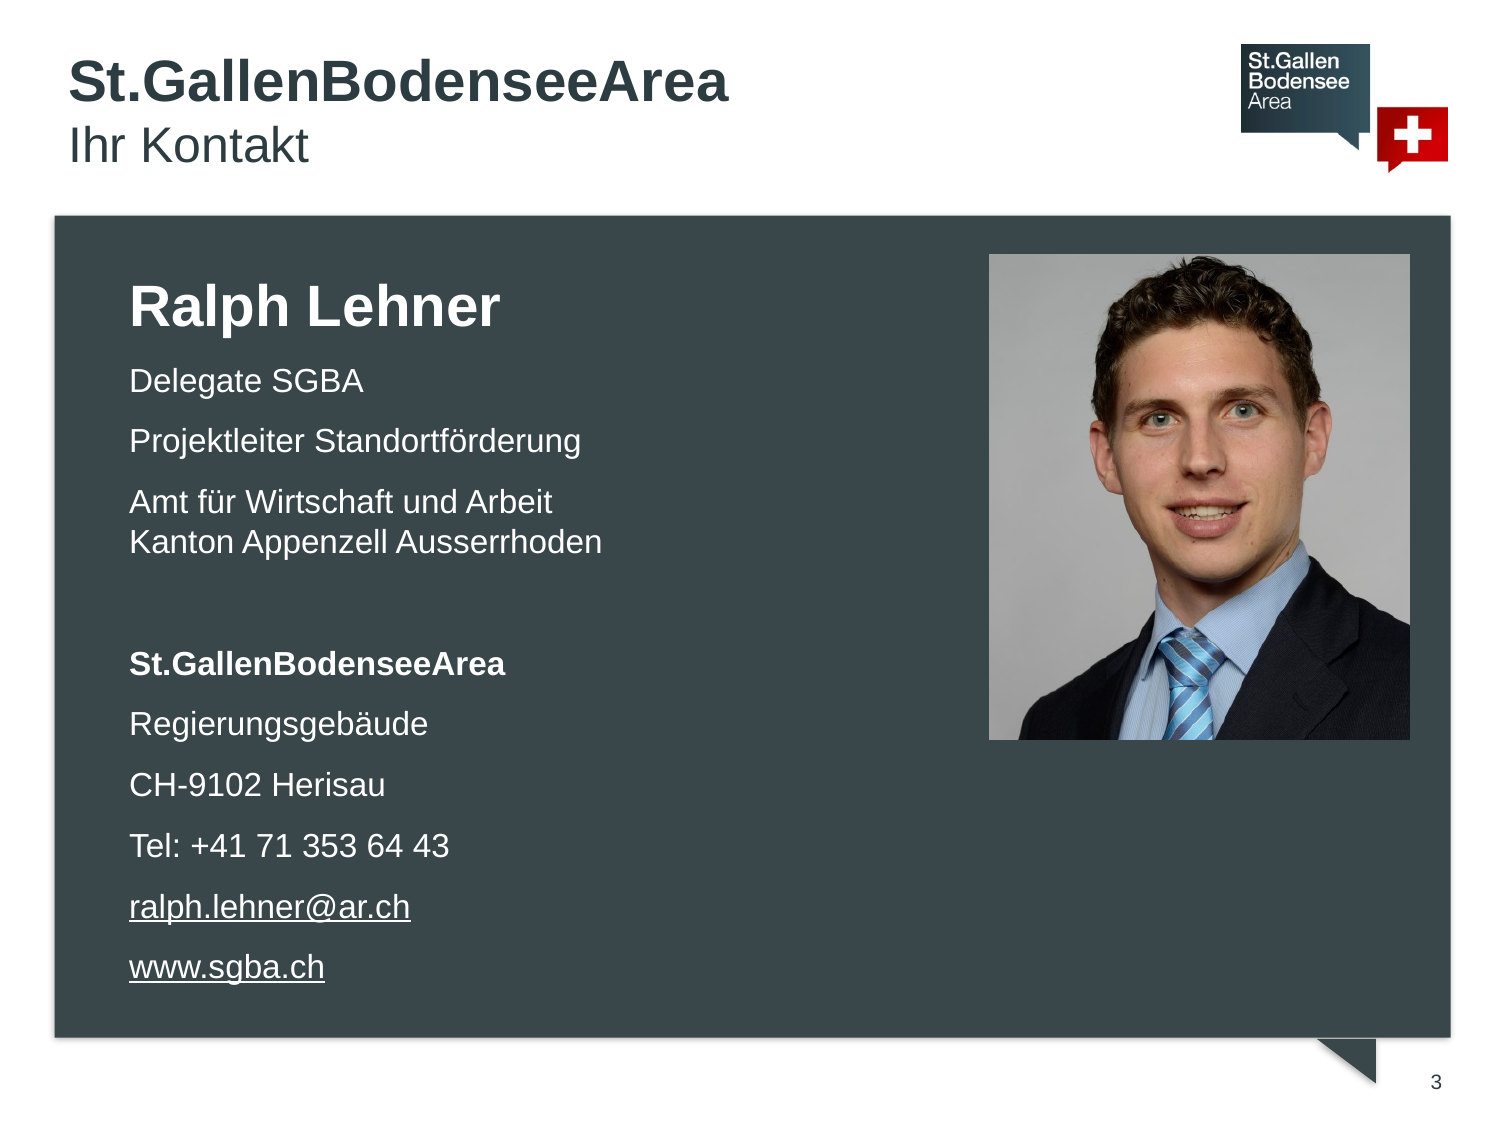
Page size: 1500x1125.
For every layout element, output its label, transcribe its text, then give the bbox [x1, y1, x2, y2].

slide_number 3 [1363, 1051, 1458, 1111]
picture [1241, 44, 1448, 173]
text_box St.GallenBodenseeArea Ihr Kontakt [53, 7, 1223, 208]
list Ralph Lehner Delegate SGBA Projektleiter Standortförderung Amt für Wirtschaft und Arbeit Kanton Appenzell Ausserrhoden St.GallenBodenseeArea Regierungsgebäude CH-9102 Herisau Tel: +41 71 353 64 43 ralph.lehner@ar.ch www.sgba.ch [129, 260, 1270, 1023]
picture [989, 254, 1410, 740]
